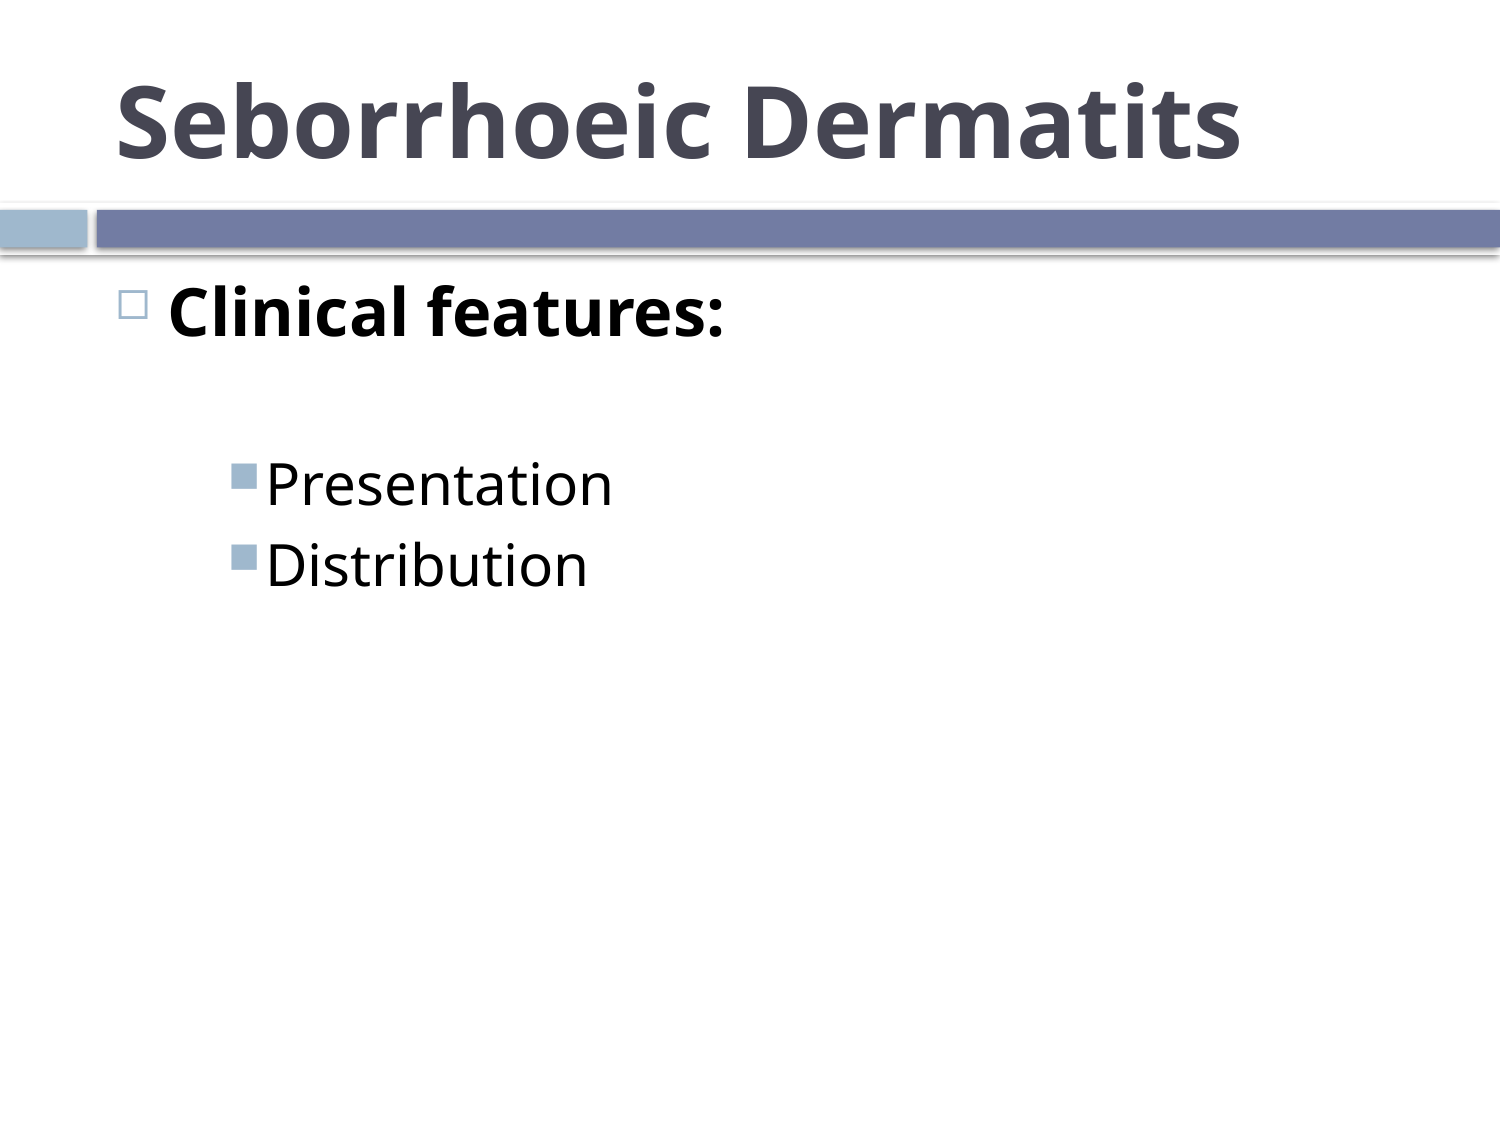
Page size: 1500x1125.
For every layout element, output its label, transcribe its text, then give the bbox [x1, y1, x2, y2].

title Seborrhoeic Dermatits [100, 37, 1439, 201]
list Clinical features: Presentation Distribution [100, 262, 1439, 1001]
